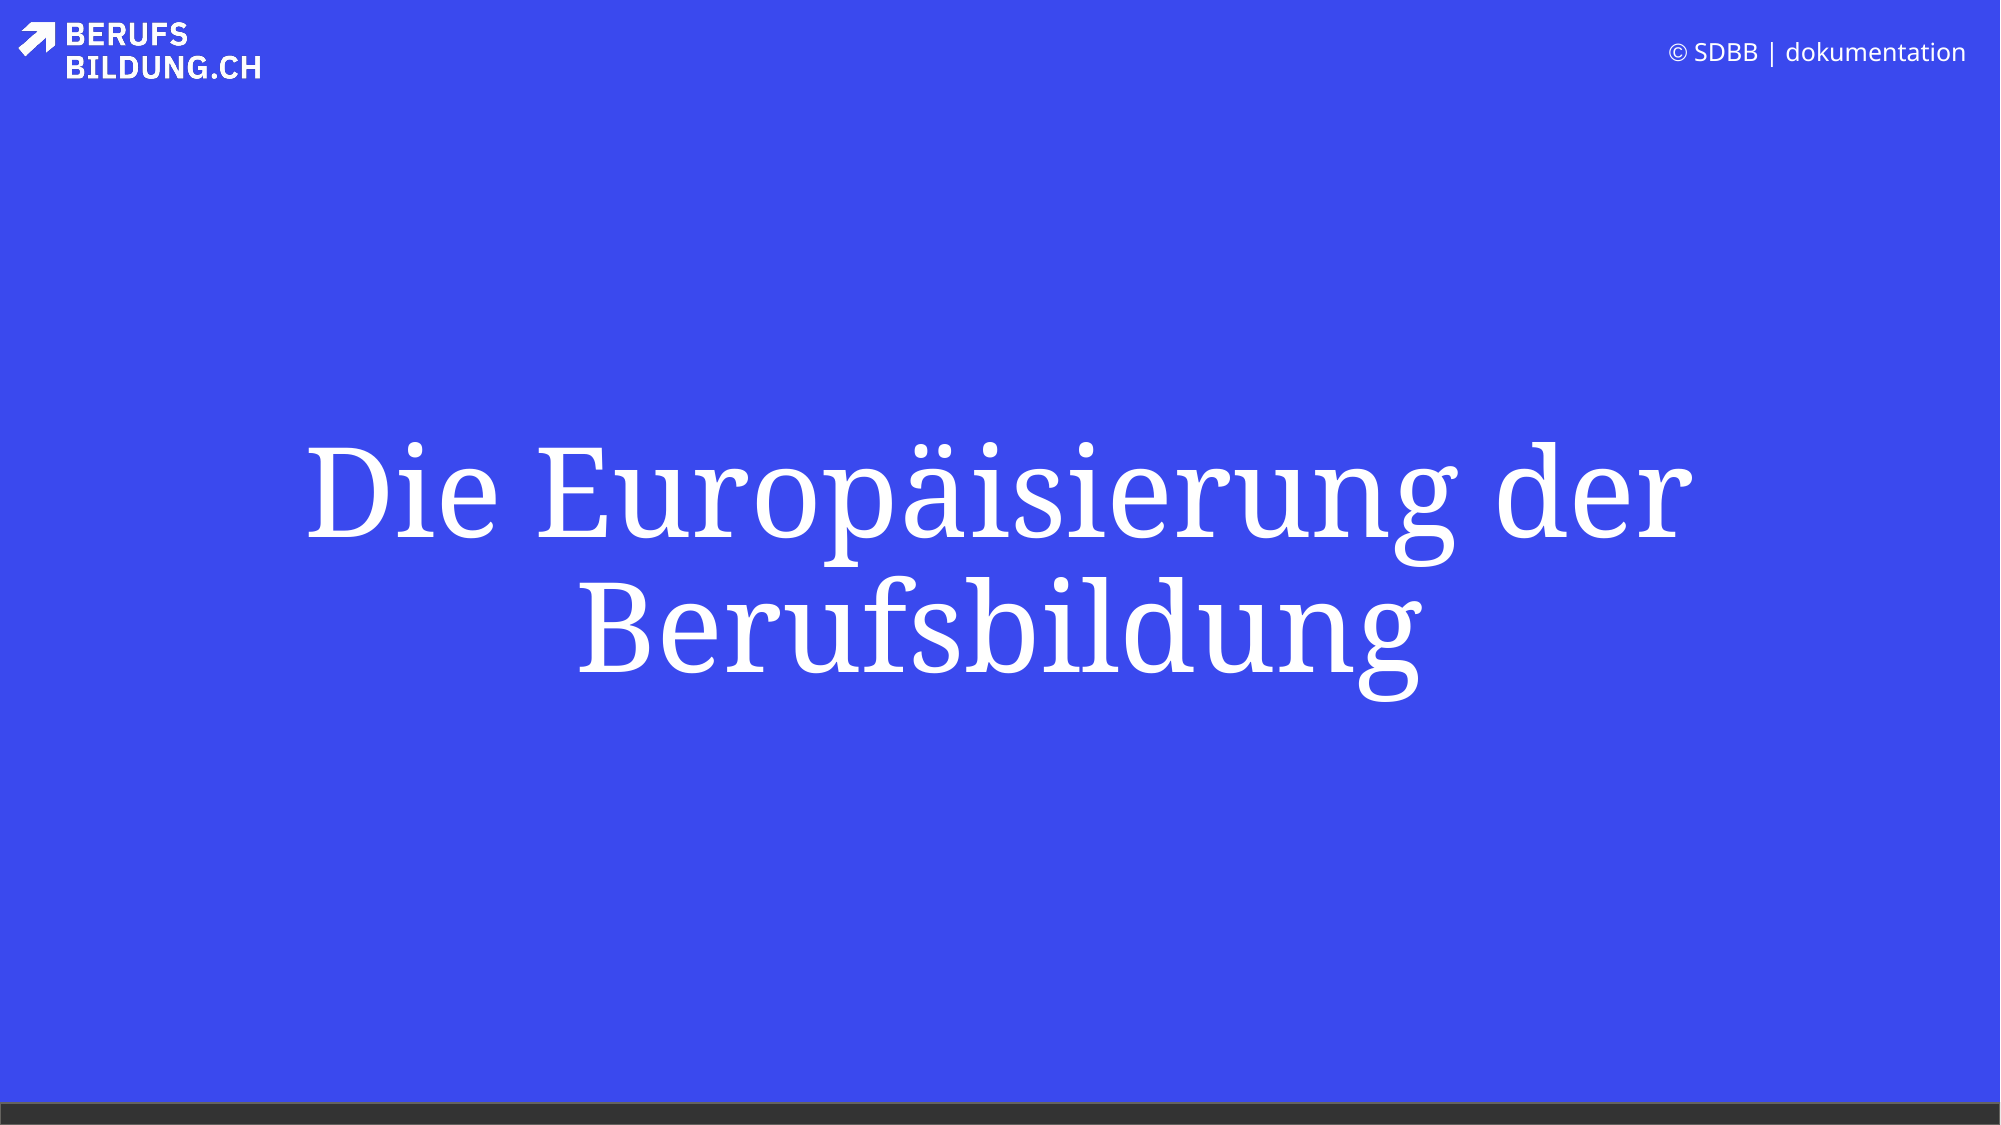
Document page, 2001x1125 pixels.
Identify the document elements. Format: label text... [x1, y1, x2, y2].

picture [18, 22, 260, 79]
title Die Europäisierung der Berufsbildung [249, 417, 1750, 708]
